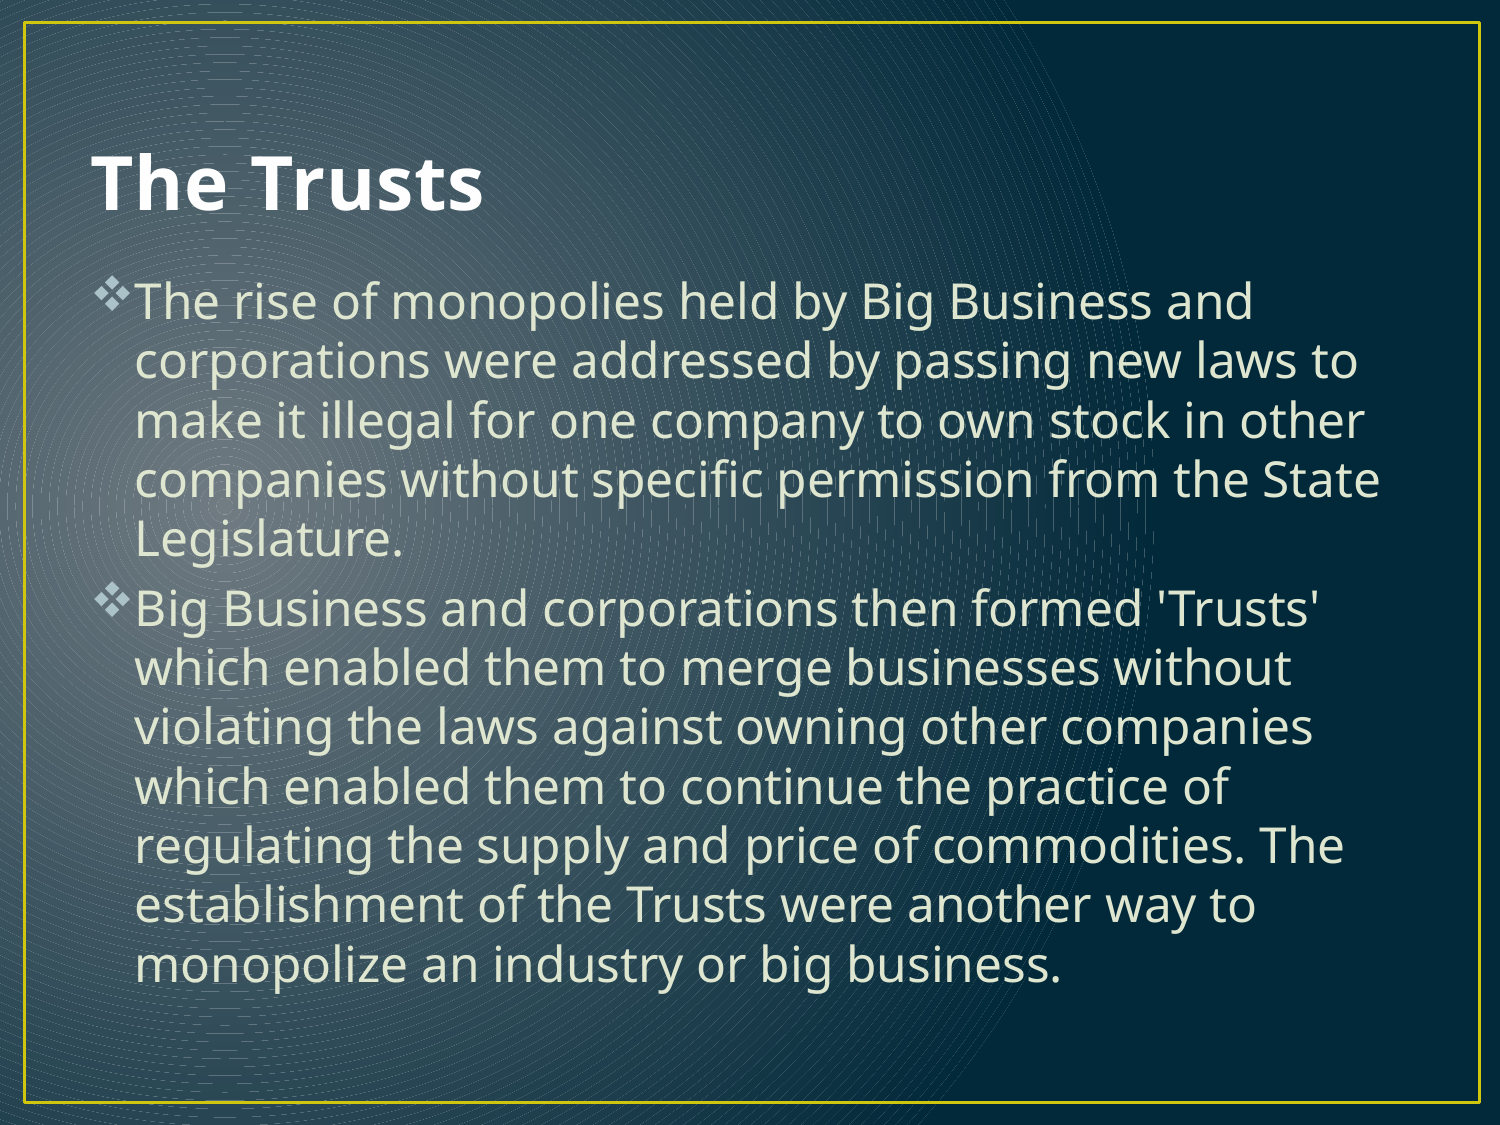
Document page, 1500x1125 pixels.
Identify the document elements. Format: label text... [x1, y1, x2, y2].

title The Trusts [75, 45, 1425, 233]
list The rise of monopolies held by Big Business and corporations were addressed by passing new laws to make it illegal for one company to own stock in other companies without specific permission from the State Legislature. Big Business and corporations then formed 'Trusts' which enabled them to merge businesses without violating the laws against owning other companies which enabled them to continue the practice of regulating the supply and price of commodities. The establishment of the Trusts were another way to monopolize an industry or big business. [75, 262, 1425, 1005]
